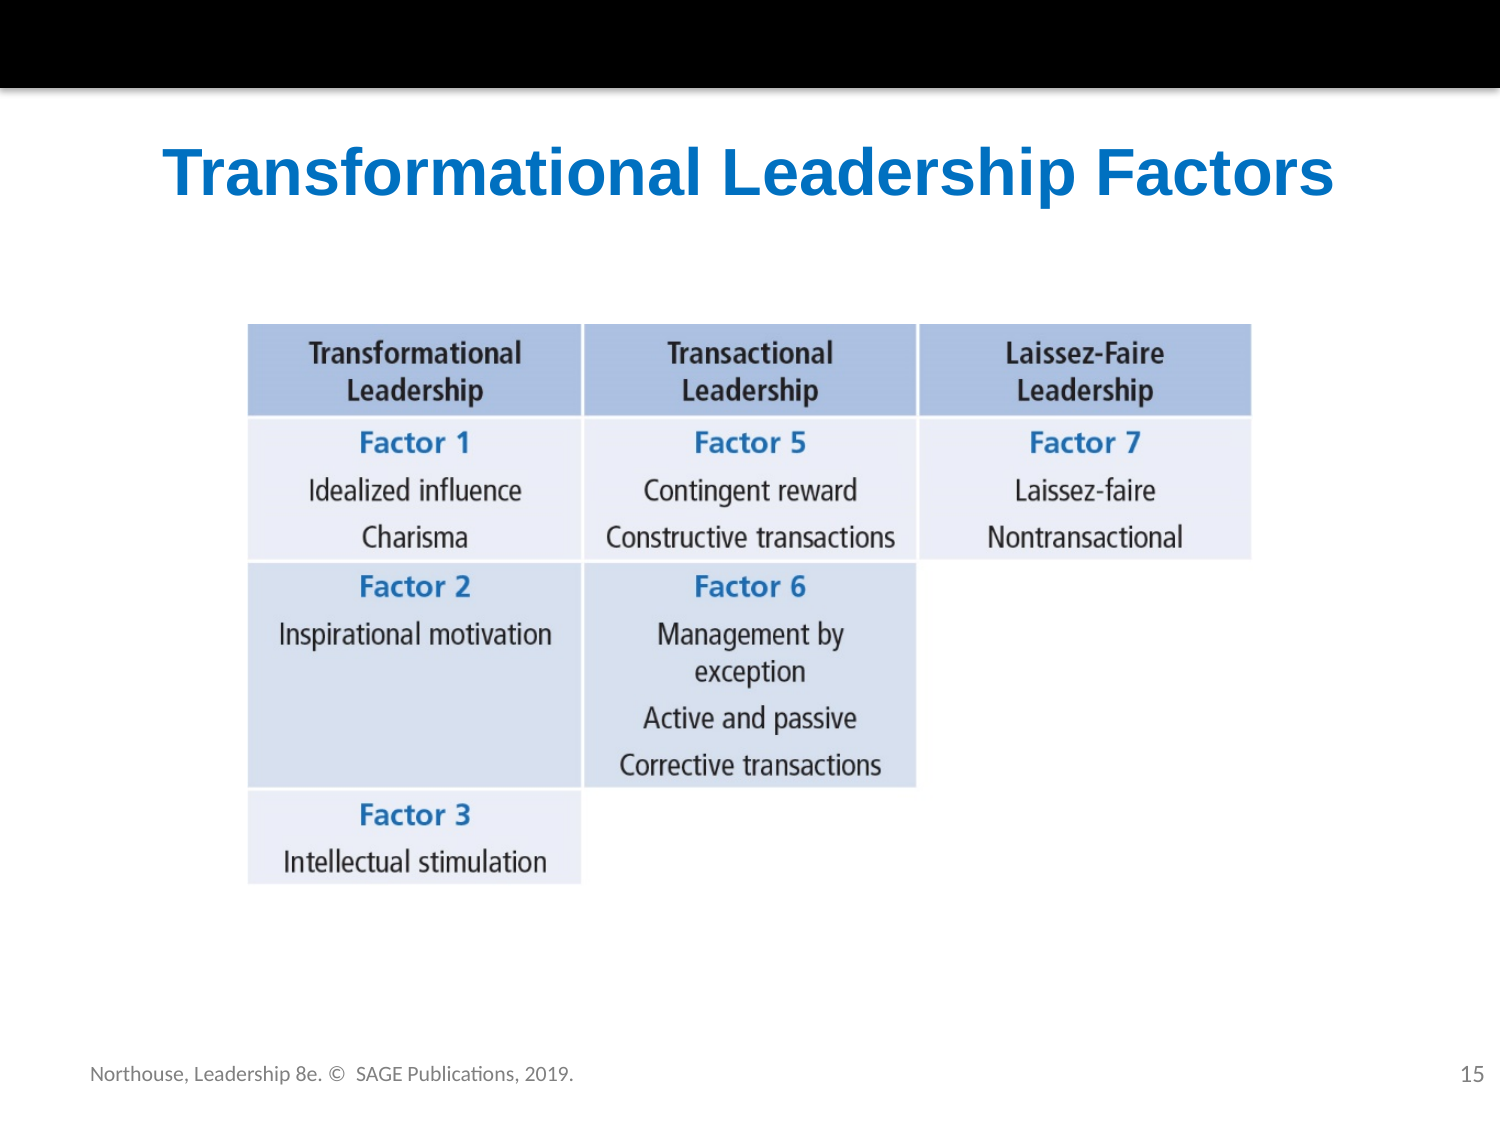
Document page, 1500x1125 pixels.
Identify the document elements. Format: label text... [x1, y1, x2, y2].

slide_number 15 [1162, 1042, 1500, 1103]
picture [246, 324, 1254, 886]
footer Northouse, Leadership 8e. © SAGE Publications, 2019. [75, 1042, 1088, 1103]
title Transformational Leadership Factors [74, 112, 1426, 226]
